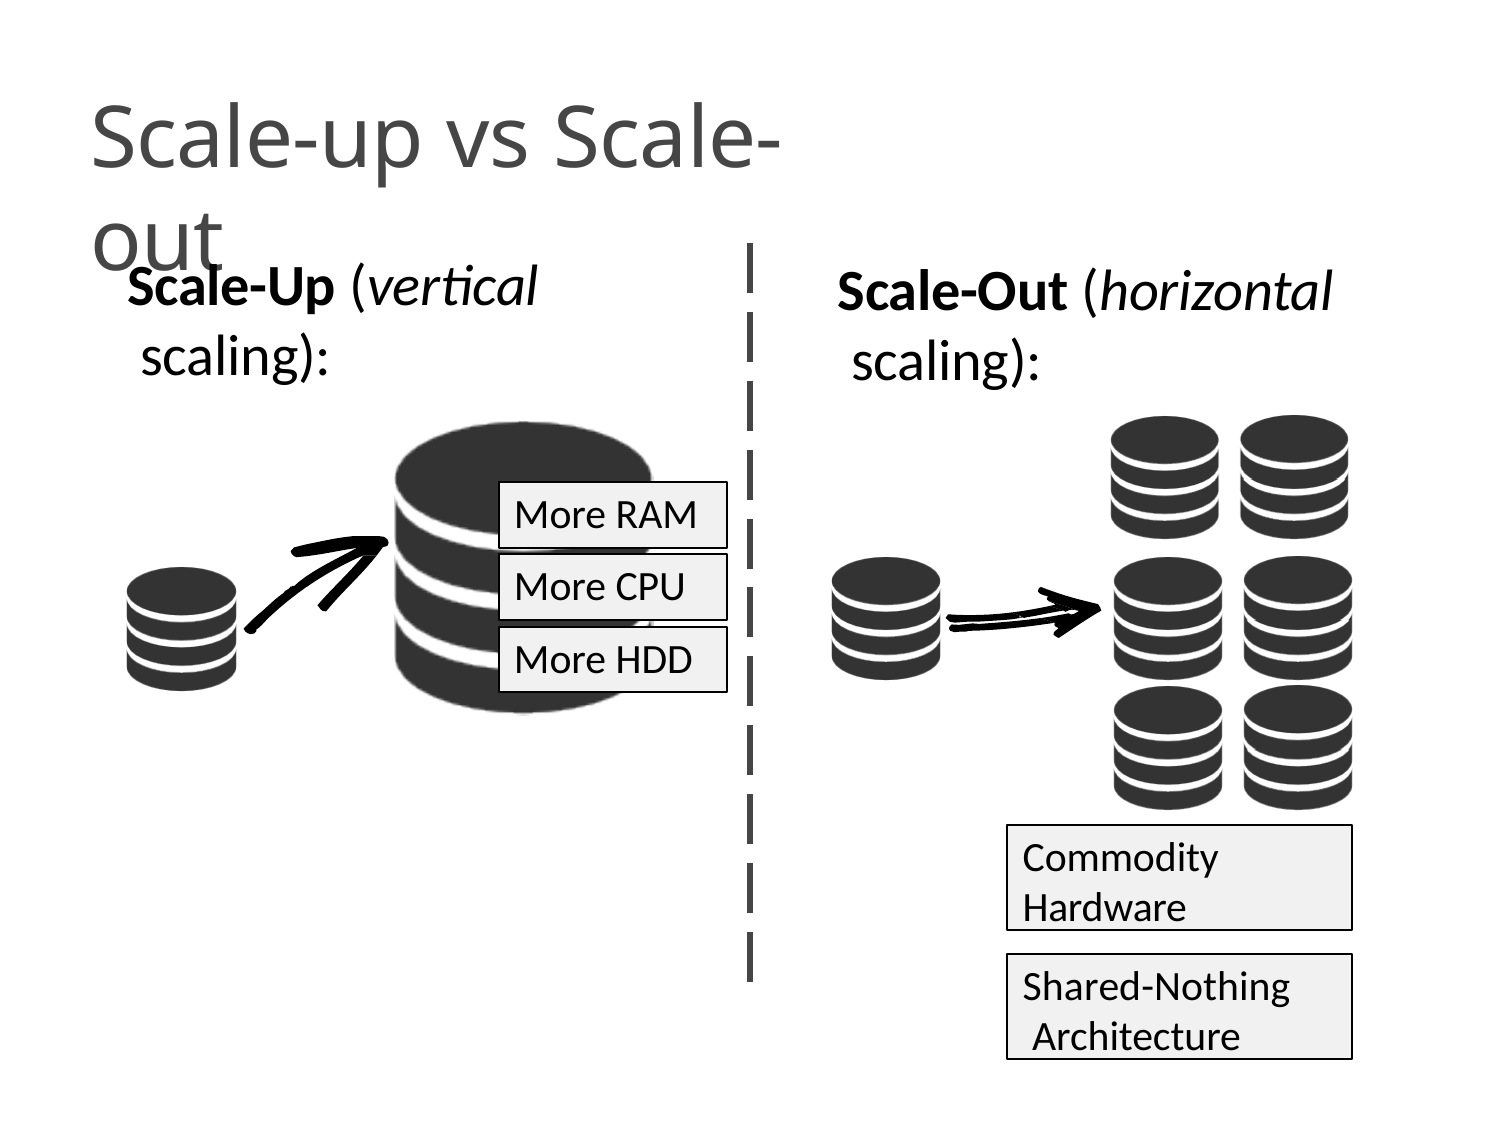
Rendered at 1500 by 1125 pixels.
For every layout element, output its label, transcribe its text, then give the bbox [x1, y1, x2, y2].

text_box [243, 536, 389, 635]
text_box Thrift [500, 621, 725, 625]
title Scale-up vs Scale-out [87, 80, 799, 288]
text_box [497, 625, 729, 694]
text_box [394, 420, 729, 716]
text_box Scale-Out (horizontal scaling): [835, 250, 1342, 392]
text_box Scale-Up (vertical scaling): [125, 245, 546, 388]
text_box Commodity Hardware [1007, 826, 1353, 930]
picture [1098, 414, 1359, 546]
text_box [497, 552, 729, 621]
text_box Shared-Nothing Architecture [1007, 953, 1353, 1059]
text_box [830, 555, 1363, 817]
picture [126, 566, 237, 692]
